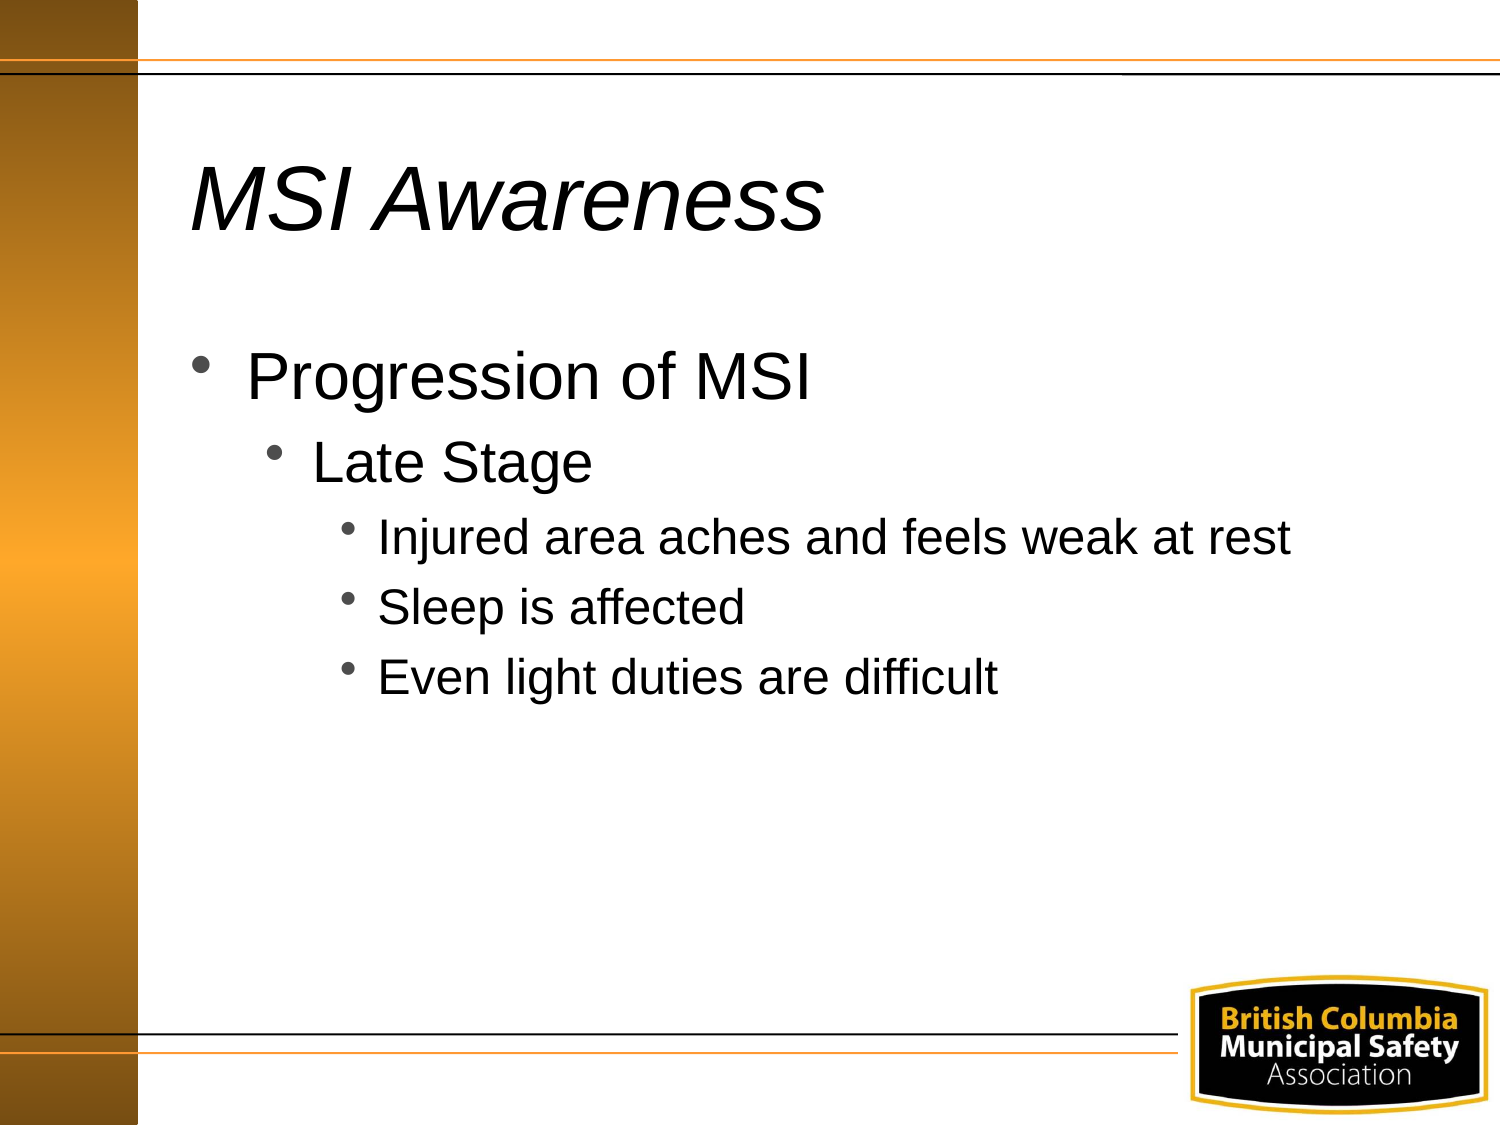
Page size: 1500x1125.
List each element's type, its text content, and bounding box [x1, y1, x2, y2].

picture [1178, 964, 1500, 1125]
title MSI Awareness [174, 99, 1451, 288]
list Progression of MSI Late Stage Injured area aches and feels weak at rest Sleep is affected Even light duties are difficult [174, 324, 1451, 1001]
